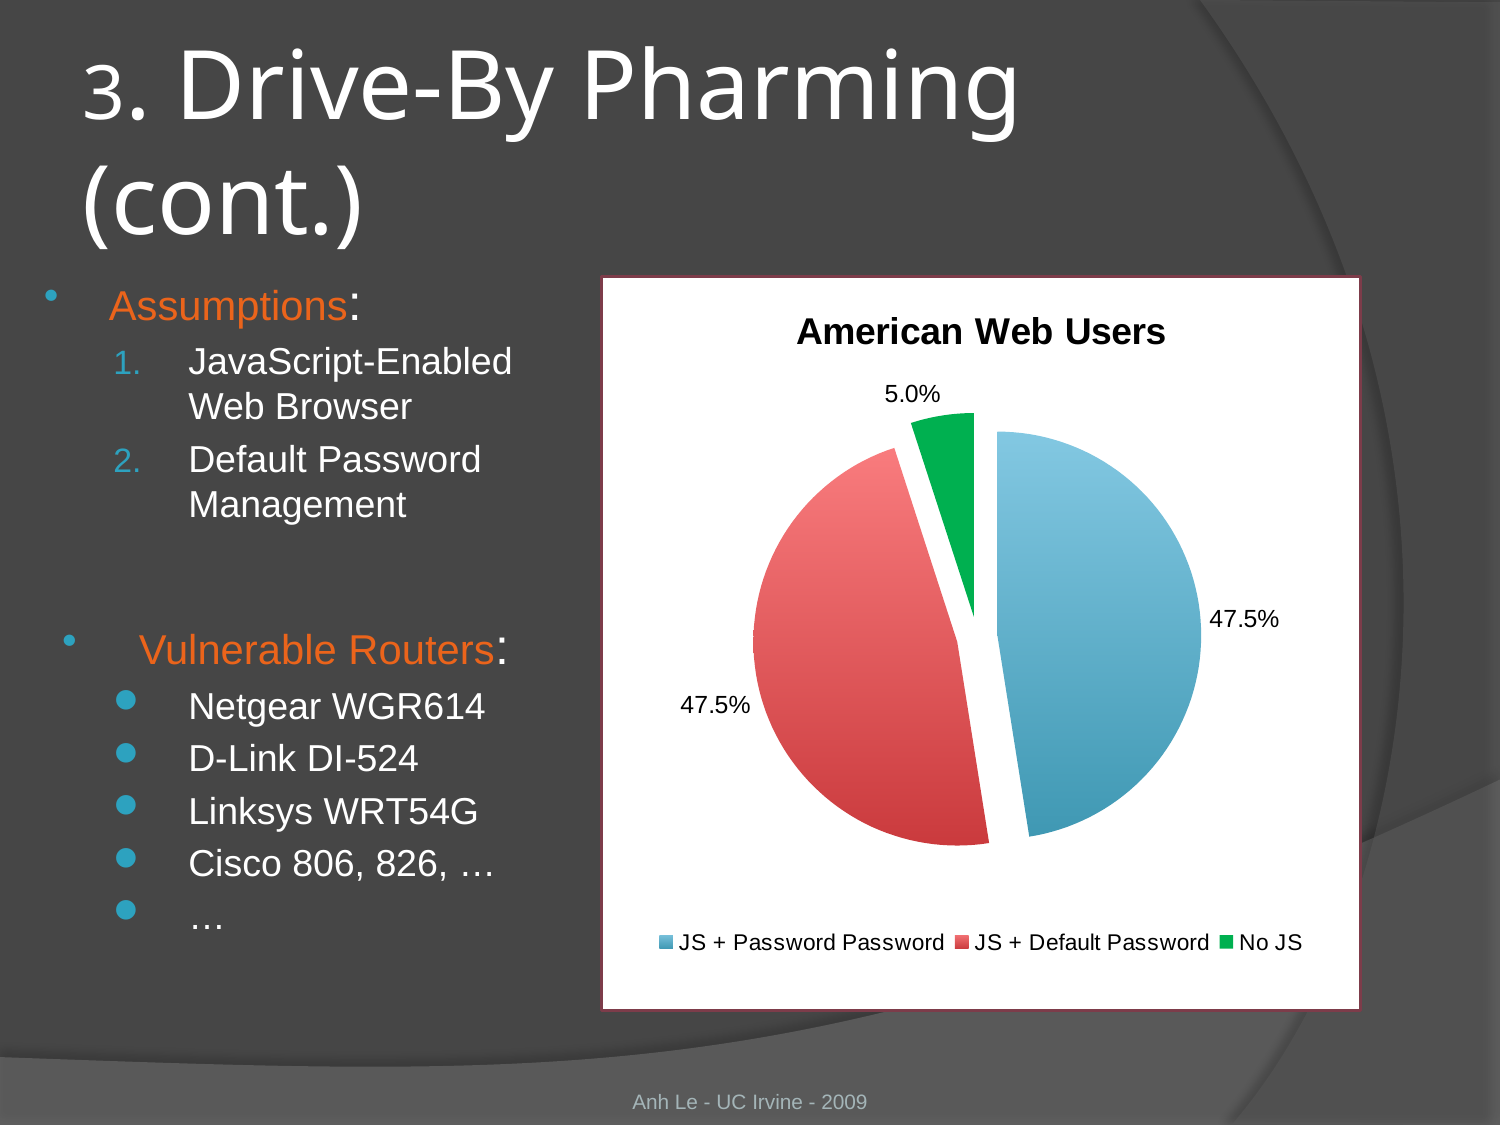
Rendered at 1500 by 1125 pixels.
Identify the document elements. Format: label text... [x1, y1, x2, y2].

title 3. Drive-By Pharming (cont.) [75, 45, 1300, 233]
footer Anh Le - UC Irvine - 2009 [512, 1053, 988, 1114]
chart [599, 274, 1363, 1013]
list Assumptions: JavaScript-Enabled Web Browser Default Password Management Vulnerable Routers: Netgear WGR614 D-Link DI-524 Linksys WRT54G Cisco 806, 826, … … [24, 262, 575, 1005]
